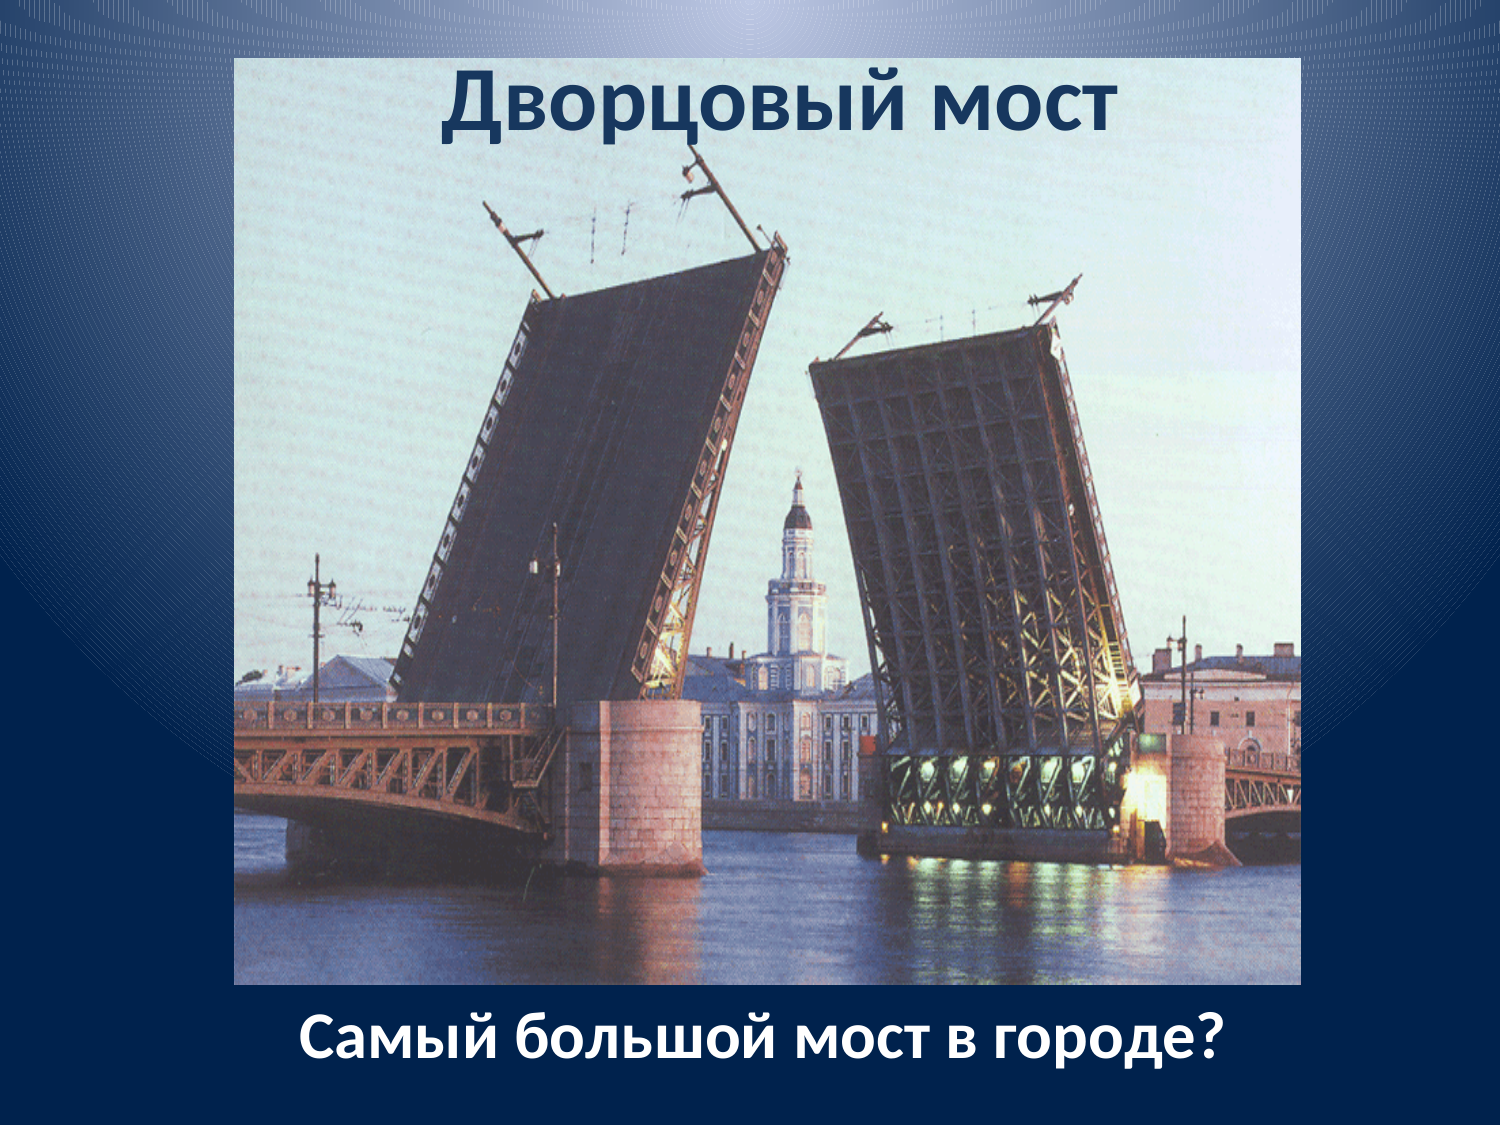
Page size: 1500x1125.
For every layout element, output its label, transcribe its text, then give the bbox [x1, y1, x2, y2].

picture [234, 58, 1301, 985]
title Дворцовый мост [105, 0, 1456, 188]
text_box Самый большой мост в городе? [284, 993, 1243, 1079]
